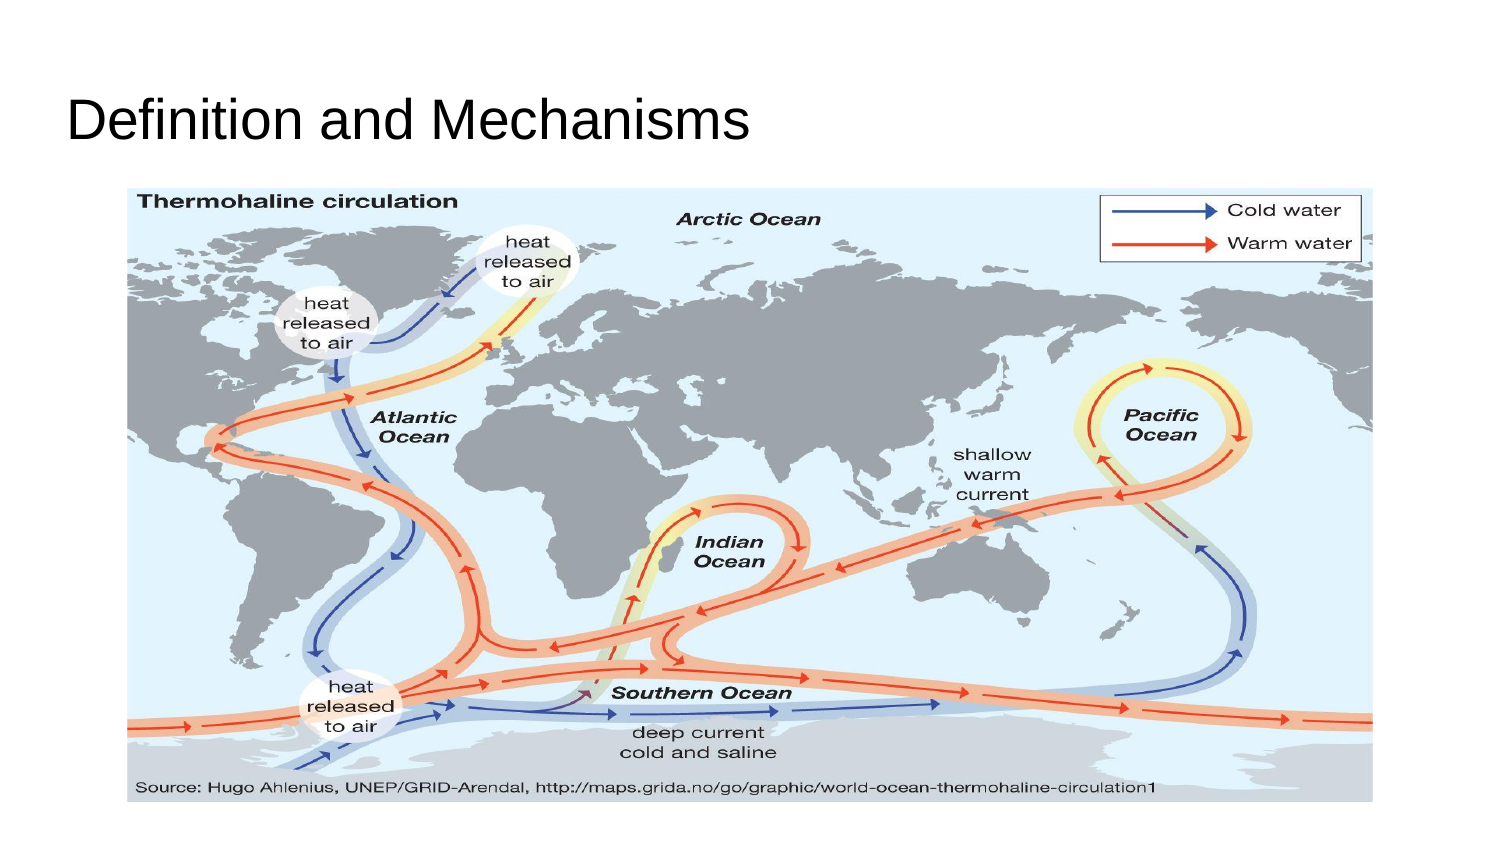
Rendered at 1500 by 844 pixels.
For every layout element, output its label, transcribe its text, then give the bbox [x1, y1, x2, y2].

picture [126, 188, 1373, 802]
title Definition and Mechanisms [51, 72, 1449, 167]
